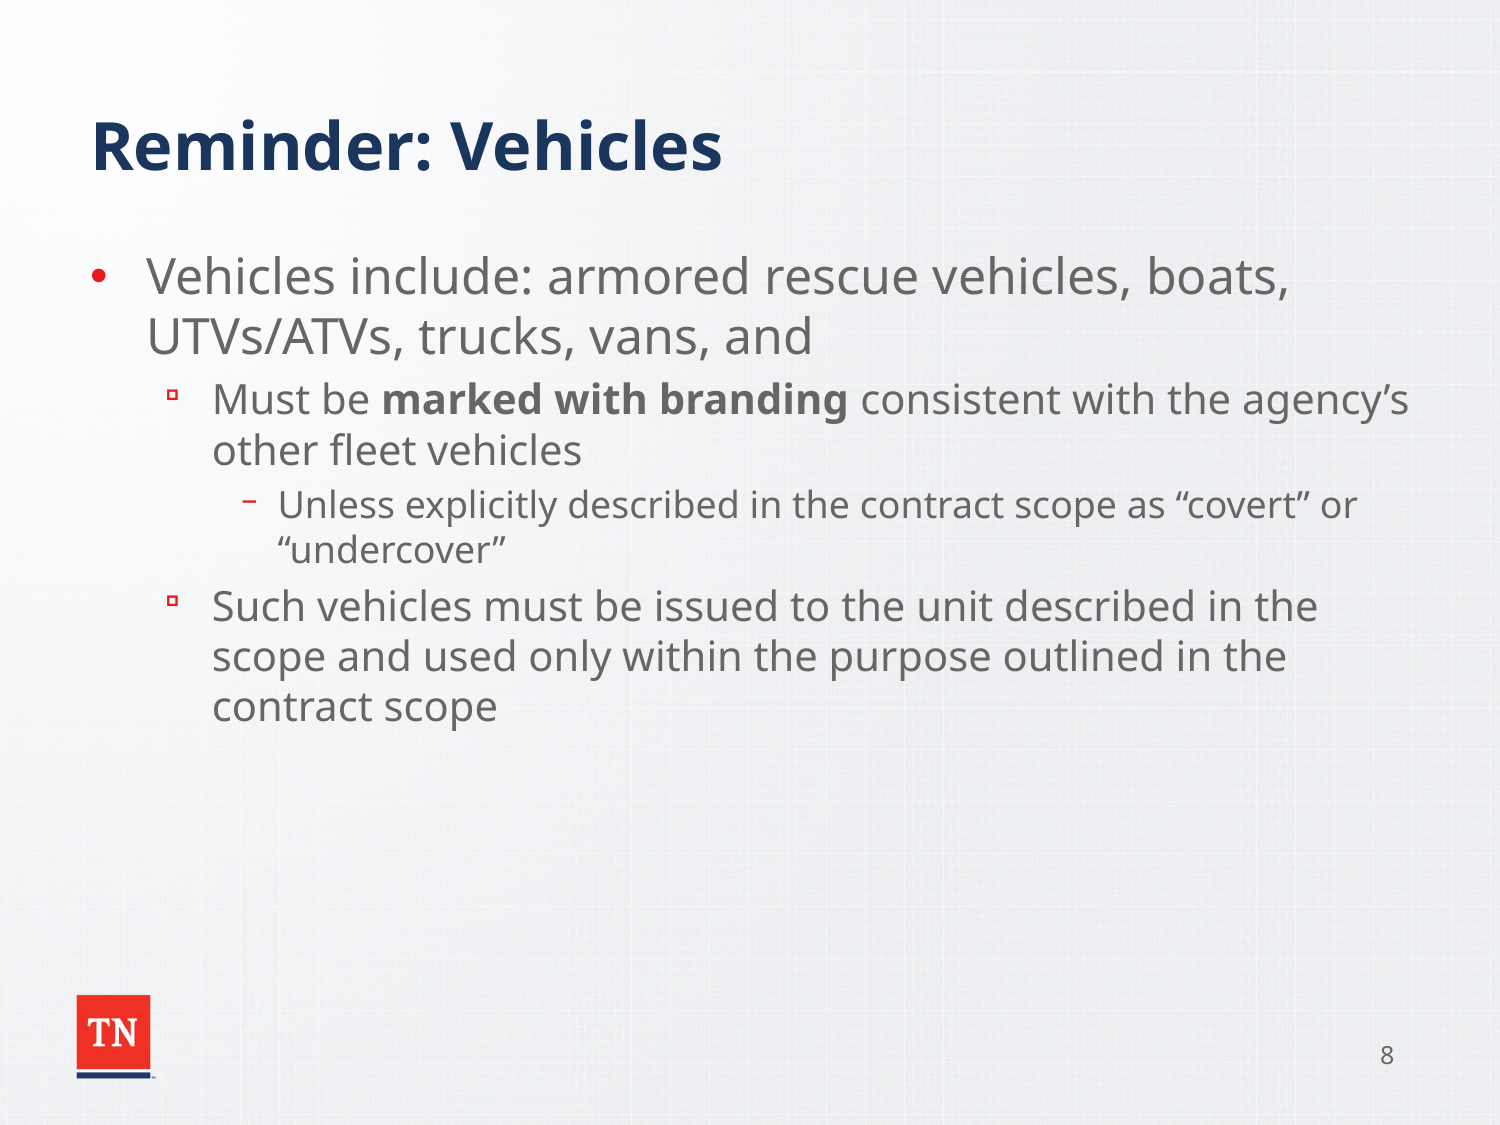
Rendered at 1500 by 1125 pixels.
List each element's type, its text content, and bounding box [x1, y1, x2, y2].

title Reminder: Vehicles [75, 50, 1425, 237]
picture [0, 0, 1500, 1125]
list Vehicles include: armored rescue vehicles, boats, UTVs/ATVs, trucks, vans, and Must be marked with branding consistent with the agency’s other fleet vehicles Unless explicitly described in the contract scope as “covert” or “undercover” Such vehicles must be issued to the unit described in the scope and used only within the purpose outlined in the contract scope [75, 237, 1425, 988]
